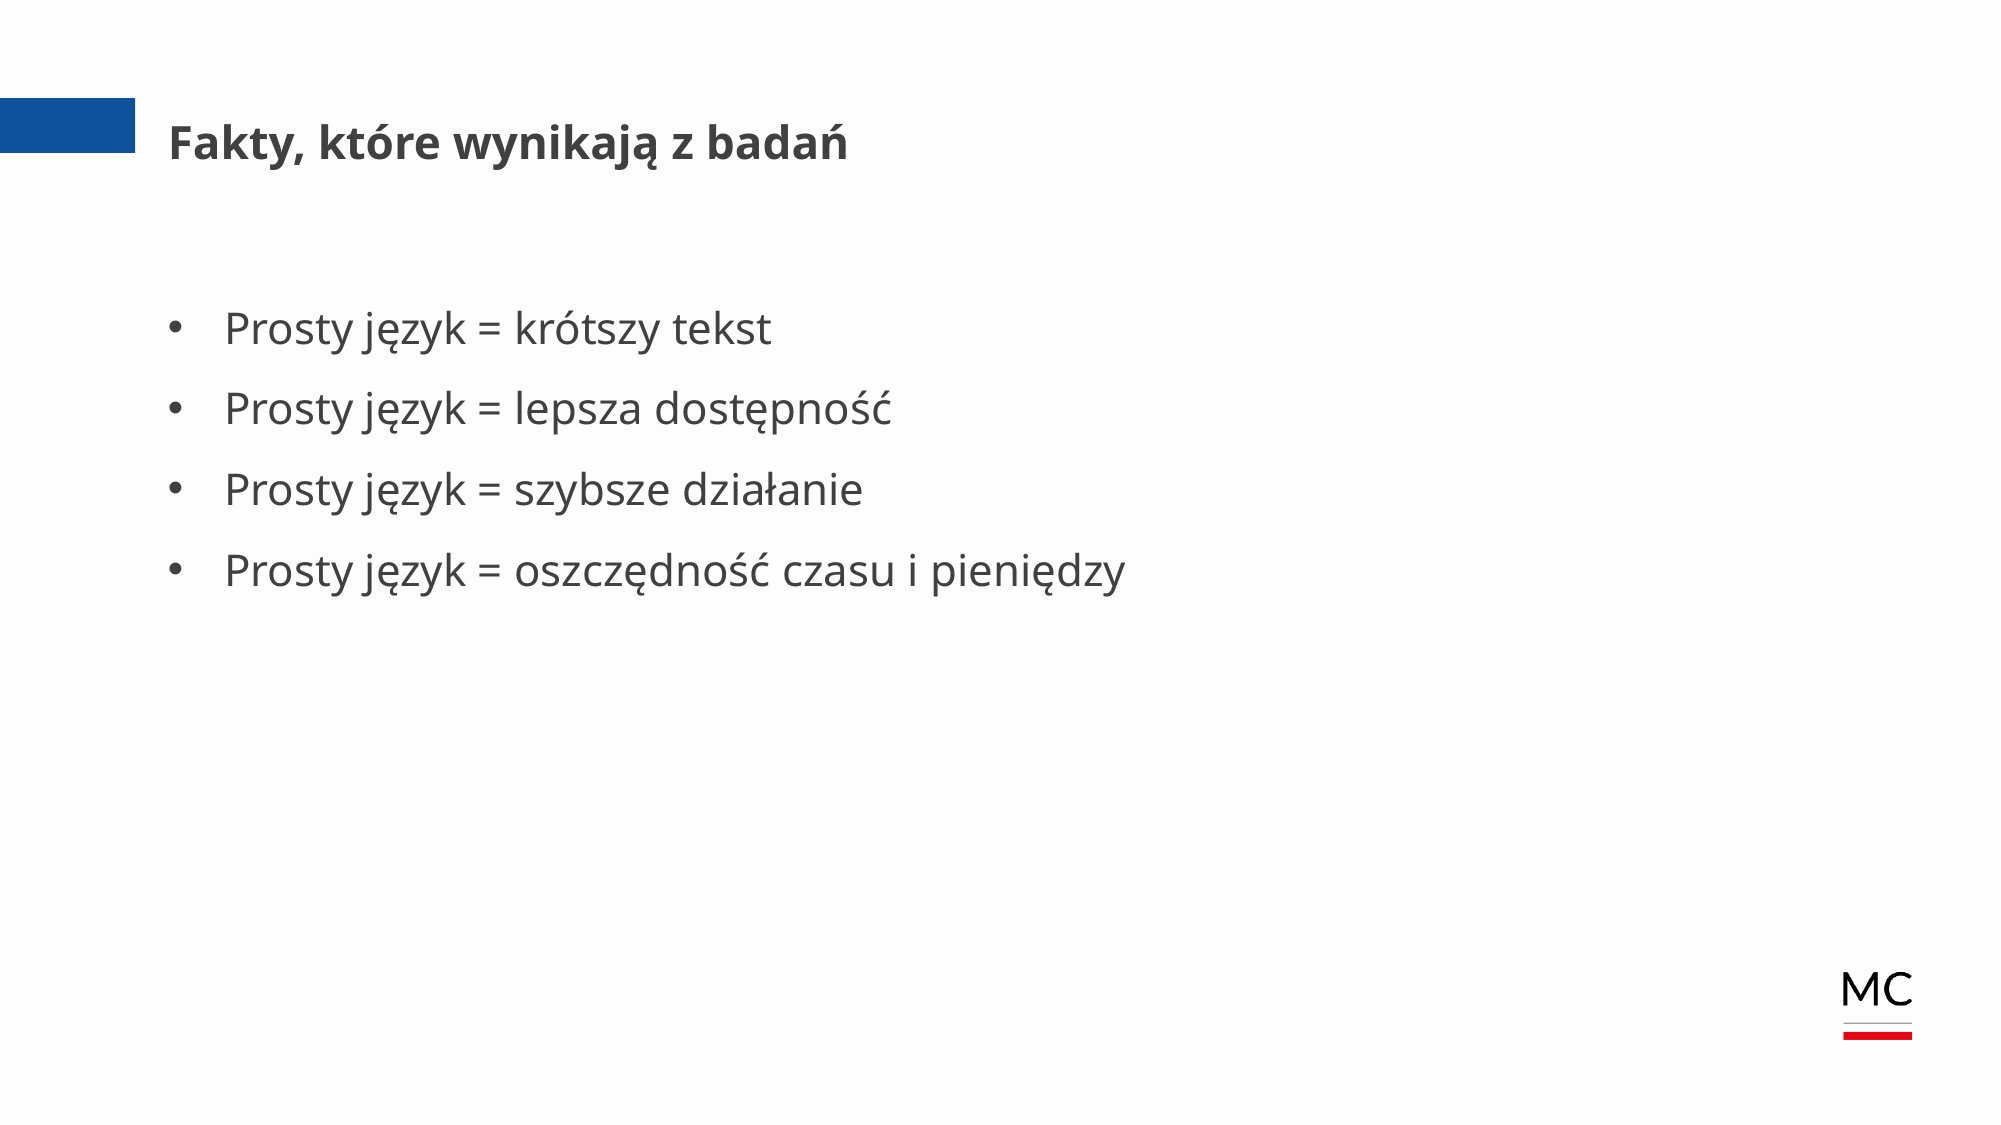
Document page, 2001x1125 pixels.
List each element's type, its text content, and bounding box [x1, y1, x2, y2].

title Fakty, które wynikają z badań [152, 98, 1886, 211]
text_box Prosty język = krótszy tekst Prosty język = lepsza dostępność Prosty język = szybsze działanie Prosty język = oszczędność czasu i pieniędzy [152, 285, 1902, 634]
picture [1755, 883, 2000, 1125]
